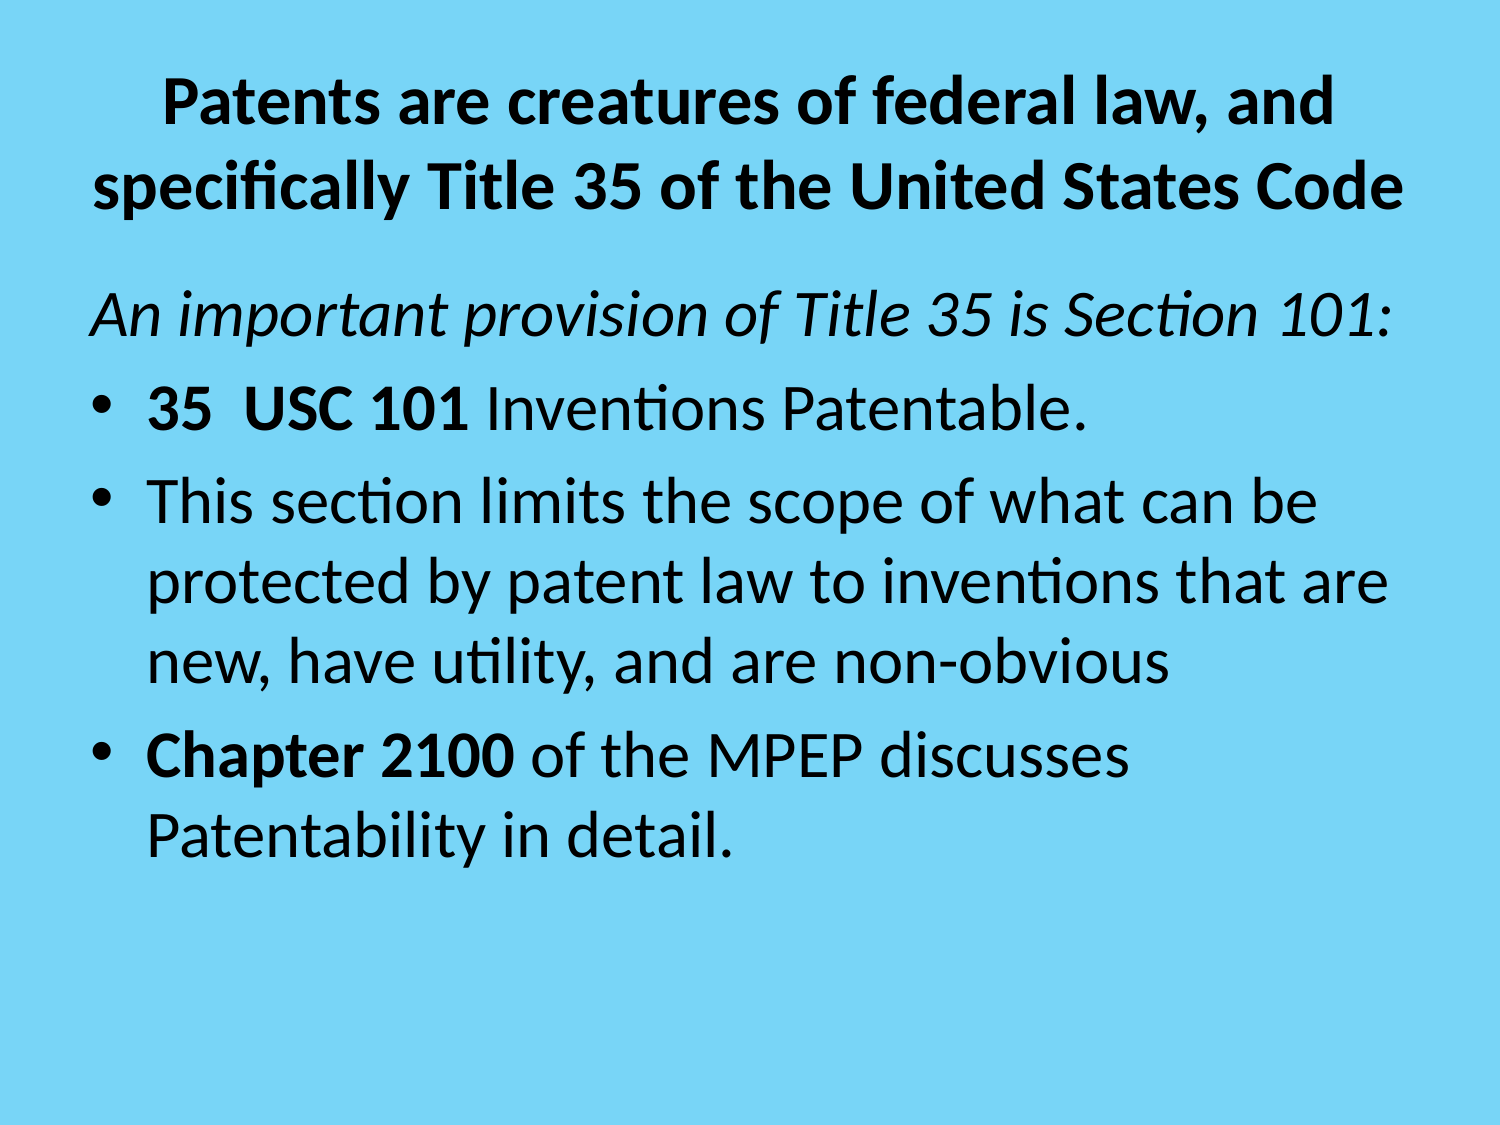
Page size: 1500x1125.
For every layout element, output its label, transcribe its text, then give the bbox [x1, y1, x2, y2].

list An important provision of Title 35 is Section 101: 35 USC 101 Inventions Patentable. This section limits the scope of what can be protected by patent law to inventions that are new, have utility, and are non-obvious Chapter 2100 of the MPEP discusses Patentability in detail. [75, 262, 1425, 1005]
title Patents are creatures of federal law, and specifically Title 35 of the United States Code [75, 45, 1425, 233]
